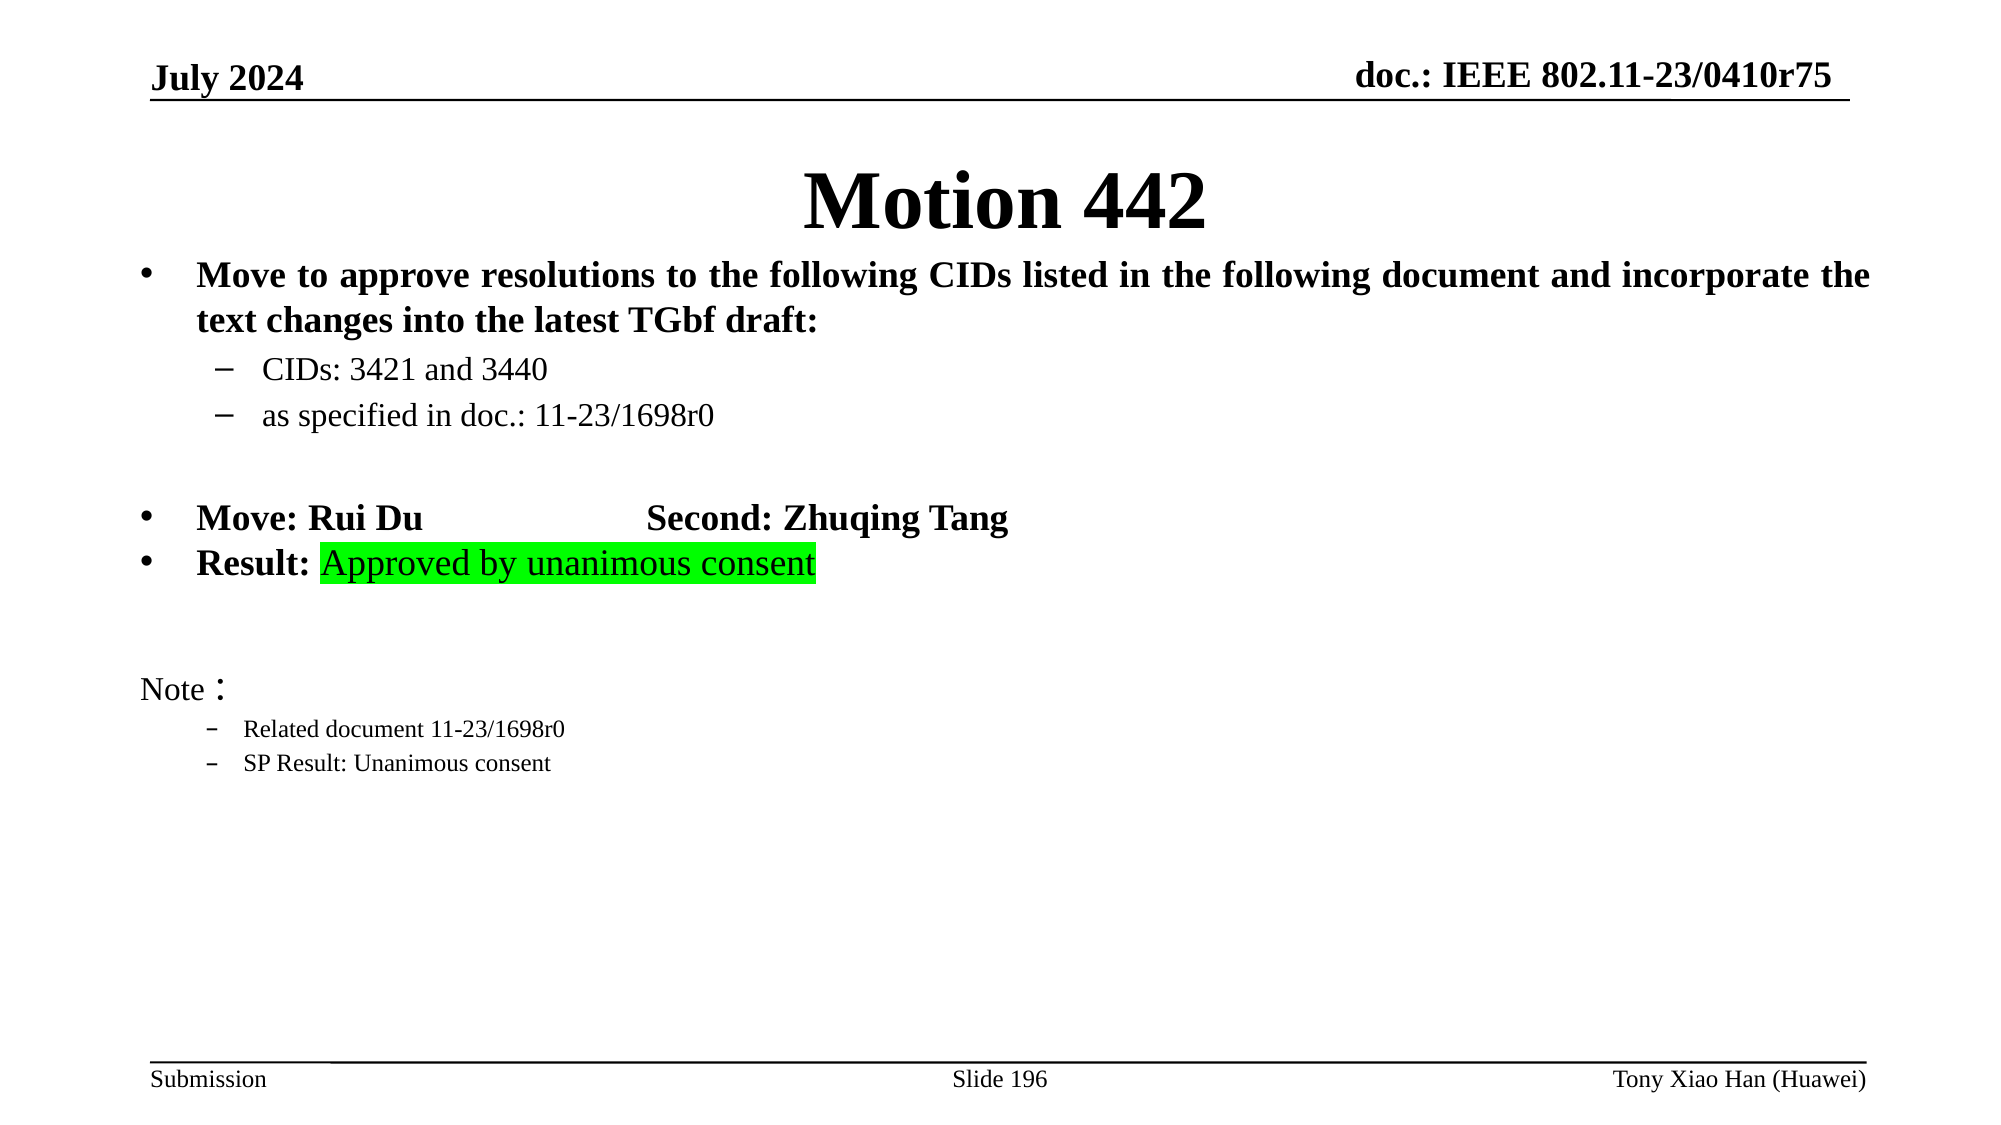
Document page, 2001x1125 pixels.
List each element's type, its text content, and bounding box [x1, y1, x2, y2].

text_box Move to approve resolutions to the following CIDs listed in the following document and incorporate the text changes into the latest TGbf draft: CIDs: 3421 and 3440 as specified in doc.: 11-23/1698r0 Move: Rui Du Second: Zhuqing Tang Result: Approved by unanimous consent Note： Related document 11-23/1698r0 SP Result: Unanimous consent [125, 212, 1888, 988]
text_box Motion 442 [368, 137, 1644, 212]
